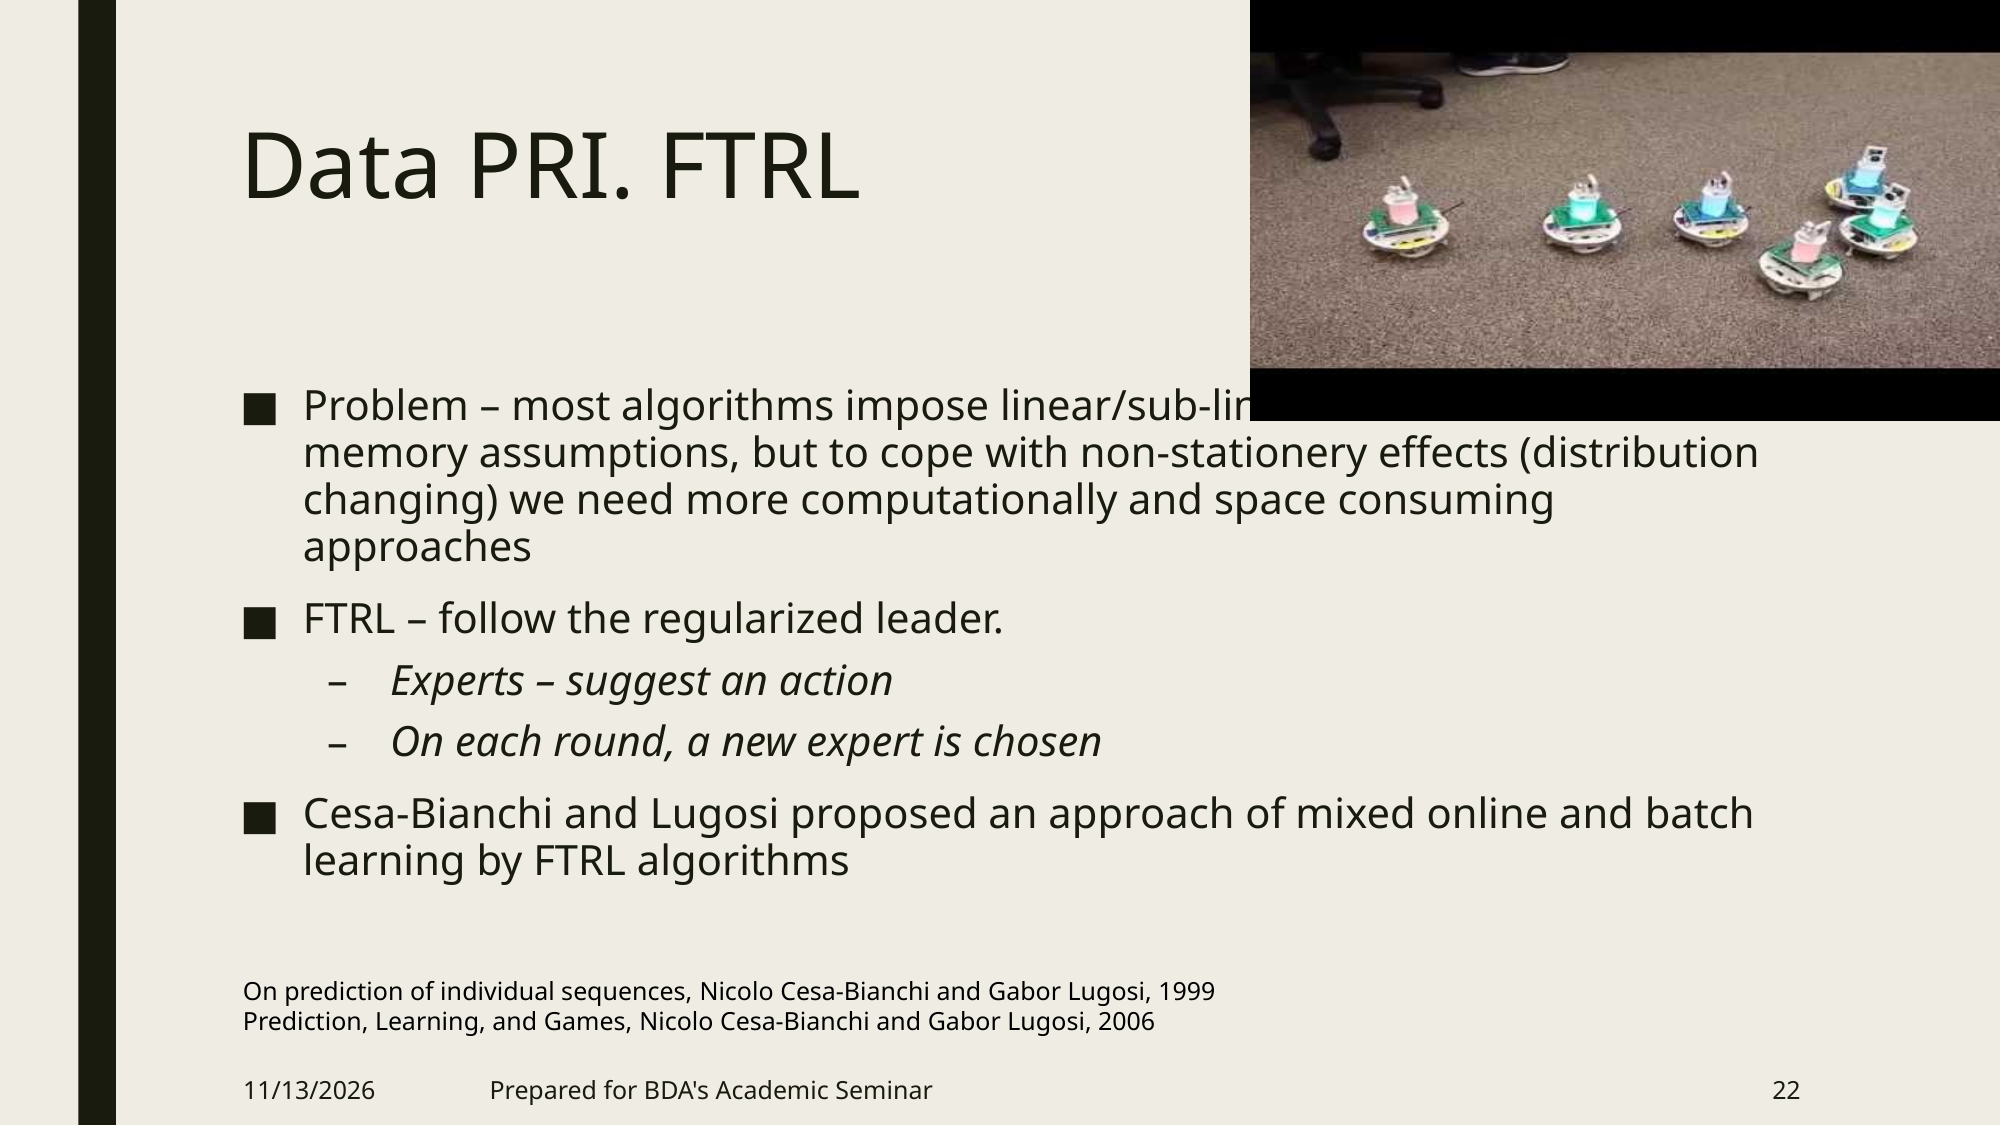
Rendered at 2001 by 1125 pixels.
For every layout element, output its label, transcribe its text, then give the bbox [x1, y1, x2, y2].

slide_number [228, 1058, 426, 1125]
list Problem – most algorithms impose linear/sub-linear memory assumptions, but to cope with non-stationery effects (distribution changing) we need more computationally and space consuming approaches FTRL – follow the regularized leader. Experts – suggest an action On each round, a new expert is chosen Cesa-Bianchi and Lugosi proposed an approach of mixed online and batch learning by FTRL algorithms [225, 375, 1800, 963]
text_box On prediction of individual sequences, Nicolo Cesa-Bianchi and Gabor Lugosi, 1999 Prediction, Learning, and Games, Nicolo Cesa-Bianchi and Gabor Lugosi, 2006 [228, 967, 1752, 1043]
slide_number 22 [1553, 1058, 1816, 1125]
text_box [1249, 0, 2000, 422]
title Data PRI. FTRL [225, 112, 1249, 357]
footer Prepared for BDA's Academic Seminar [474, 1058, 1505, 1125]
